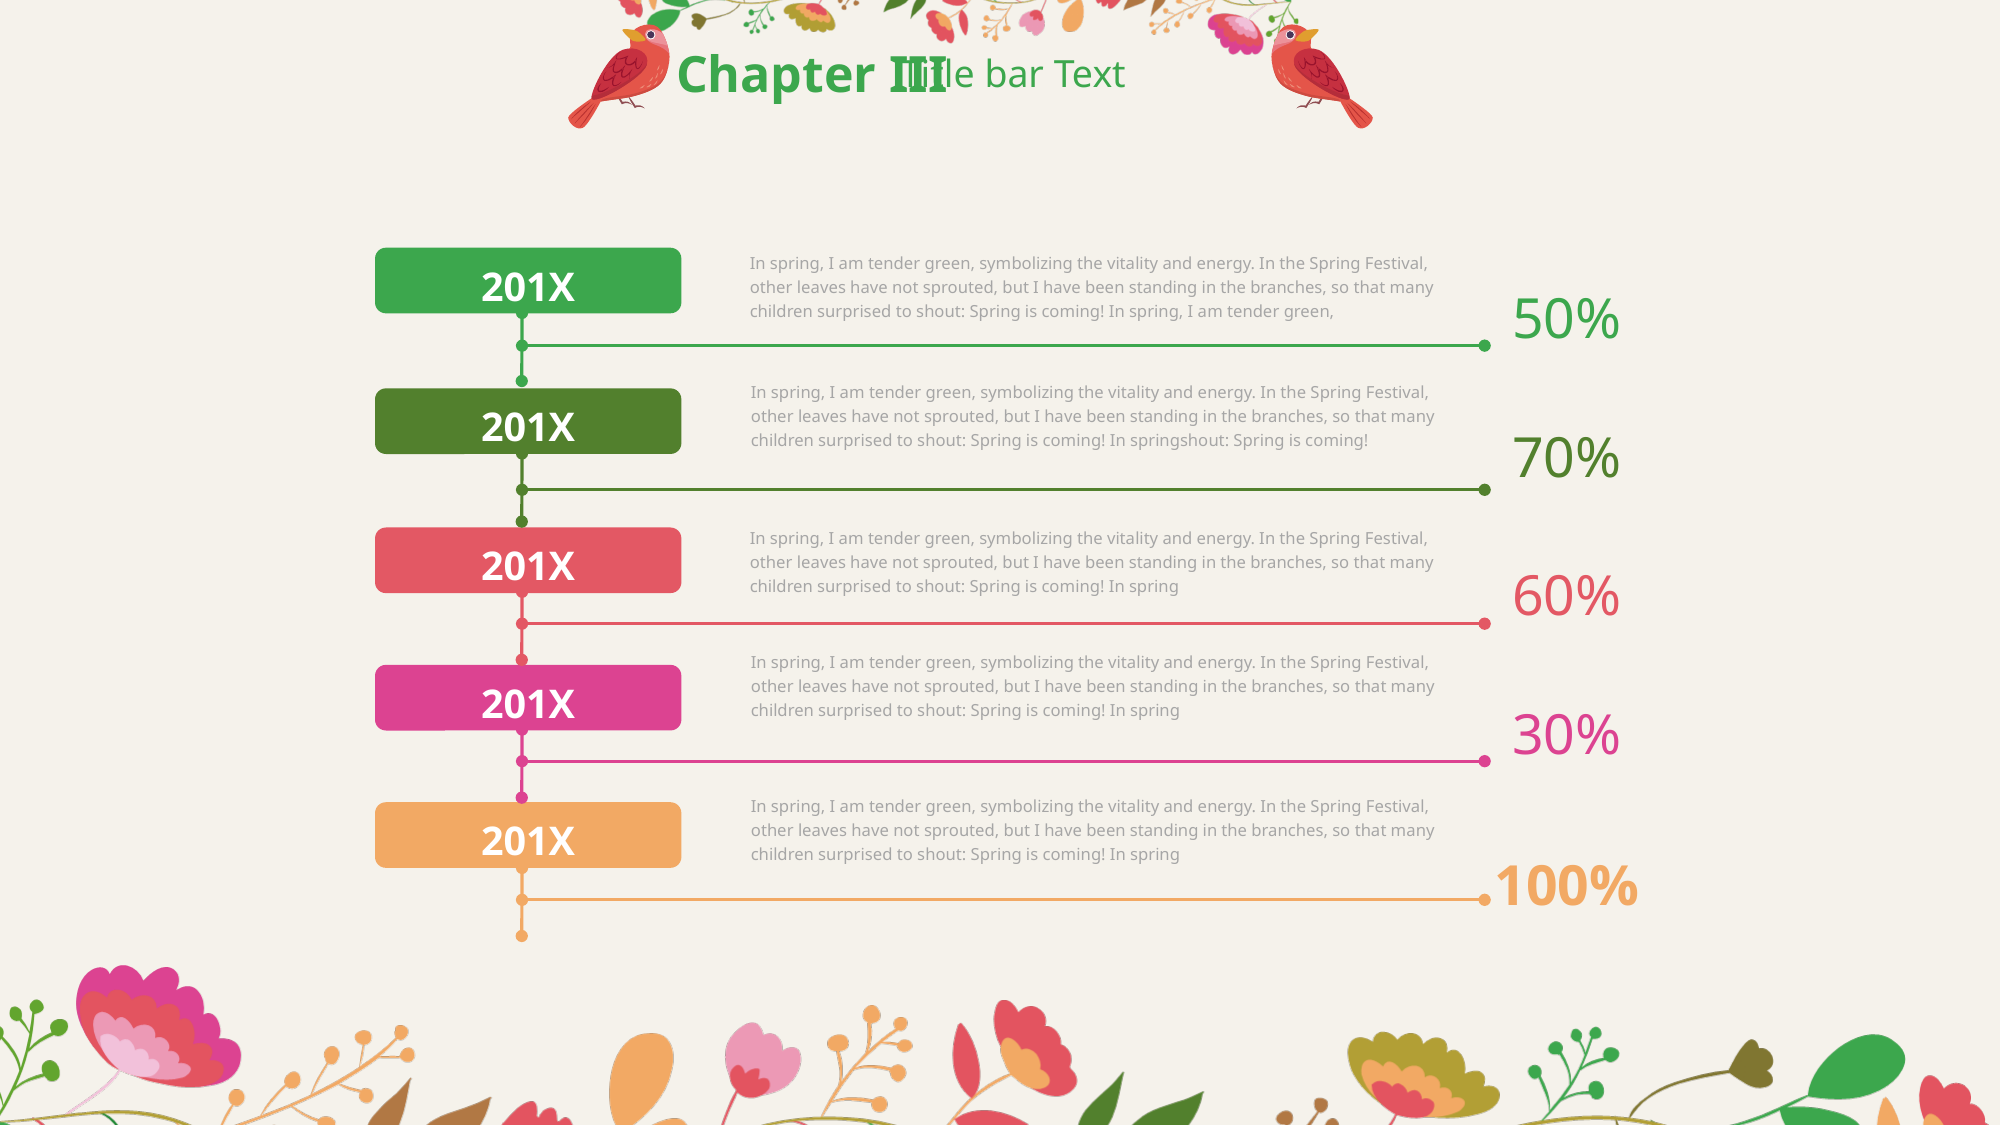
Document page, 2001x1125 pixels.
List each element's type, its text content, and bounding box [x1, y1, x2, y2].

text_box 50% [1512, 275, 1622, 358]
text_box 201X [373, 663, 683, 732]
text_box In spring, I am tender green, symbolizing the vitality and energy. In the Spring Festival, other leaves have not sprouted, but I have been standing in the branches, so that many children surprised to shout: Spring is coming! In spring, I am tender green, [749, 249, 1445, 321]
picture [616, 0, 1298, 55]
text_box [568, 23, 670, 131]
picture [0, 965, 2000, 1125]
text_box 201X [373, 526, 683, 595]
text_box In spring, I am tender green, symbolizing the vitality and energy. In the Spring Festival, other leaves have not sprouted, but I have been standing in the branches, so that many children surprised to shout: Spring is coming! In spring [750, 647, 1446, 720]
text_box Title bar Text [963, 42, 1141, 103]
text_box In spring, I am tender green, symbolizing the vitality and energy. In the Spring Festival, other leaves have not sprouted, but I have been standing in the branches, so that many children surprised to shout: Spring is coming! In springshout: Spring is coming! [750, 378, 1446, 451]
text_box 30% [1512, 691, 1622, 773]
text_box In spring, I am tender green, symbolizing the vitality and energy. In the Spring Festival, other leaves have not sprouted, but I have been standing in the branches, so that many children surprised to shout: Spring is coming! In spring [749, 523, 1445, 596]
text_box 201X [373, 387, 683, 456]
text_box 201X [373, 246, 683, 315]
text_box Chapter III [670, 34, 963, 110]
text_box 100% [1496, 829, 1638, 912]
text_box In spring, I am tender green, symbolizing the vitality and energy. In the Spring Festival, other leaves have not sprouted, but I have been standing in the branches, so that many children surprised to shout: Spring is coming! In spring [750, 791, 1446, 864]
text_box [1271, 23, 1373, 131]
text_box 60% [1512, 552, 1622, 635]
text_box 70% [1512, 414, 1622, 497]
text_box 201X [373, 801, 683, 869]
